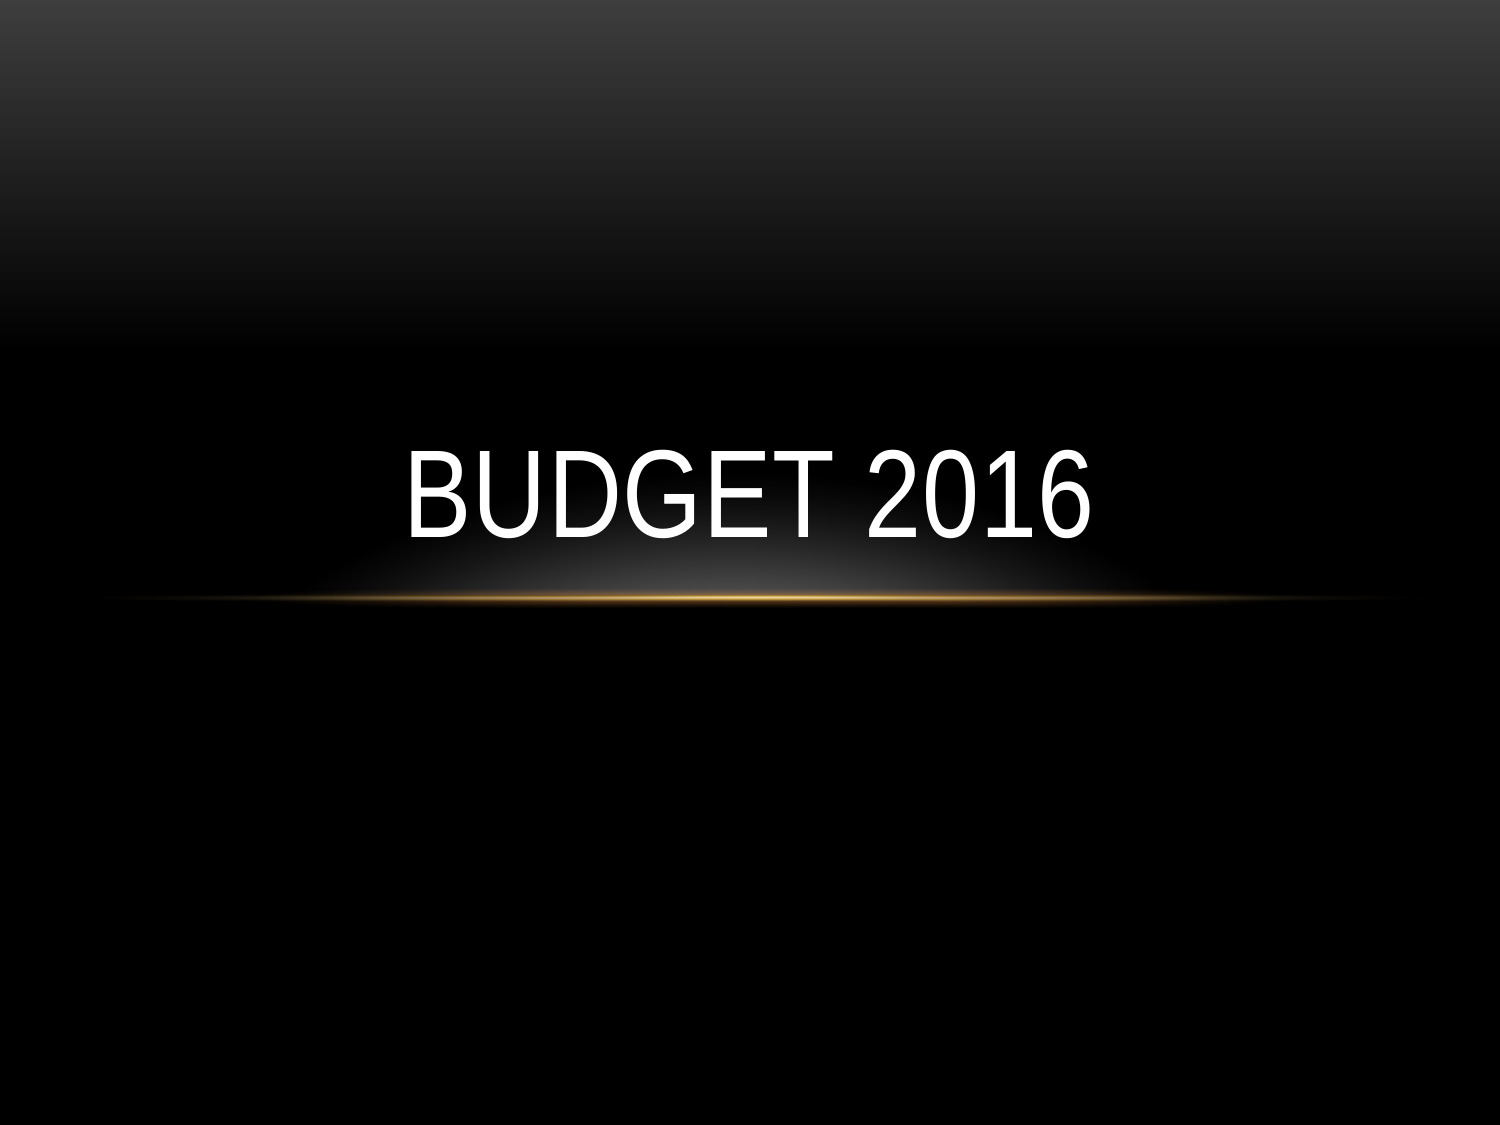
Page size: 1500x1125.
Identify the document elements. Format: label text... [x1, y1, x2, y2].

title Budget 2016 [112, 329, 1388, 571]
picture [0, 0, 1500, 750]
